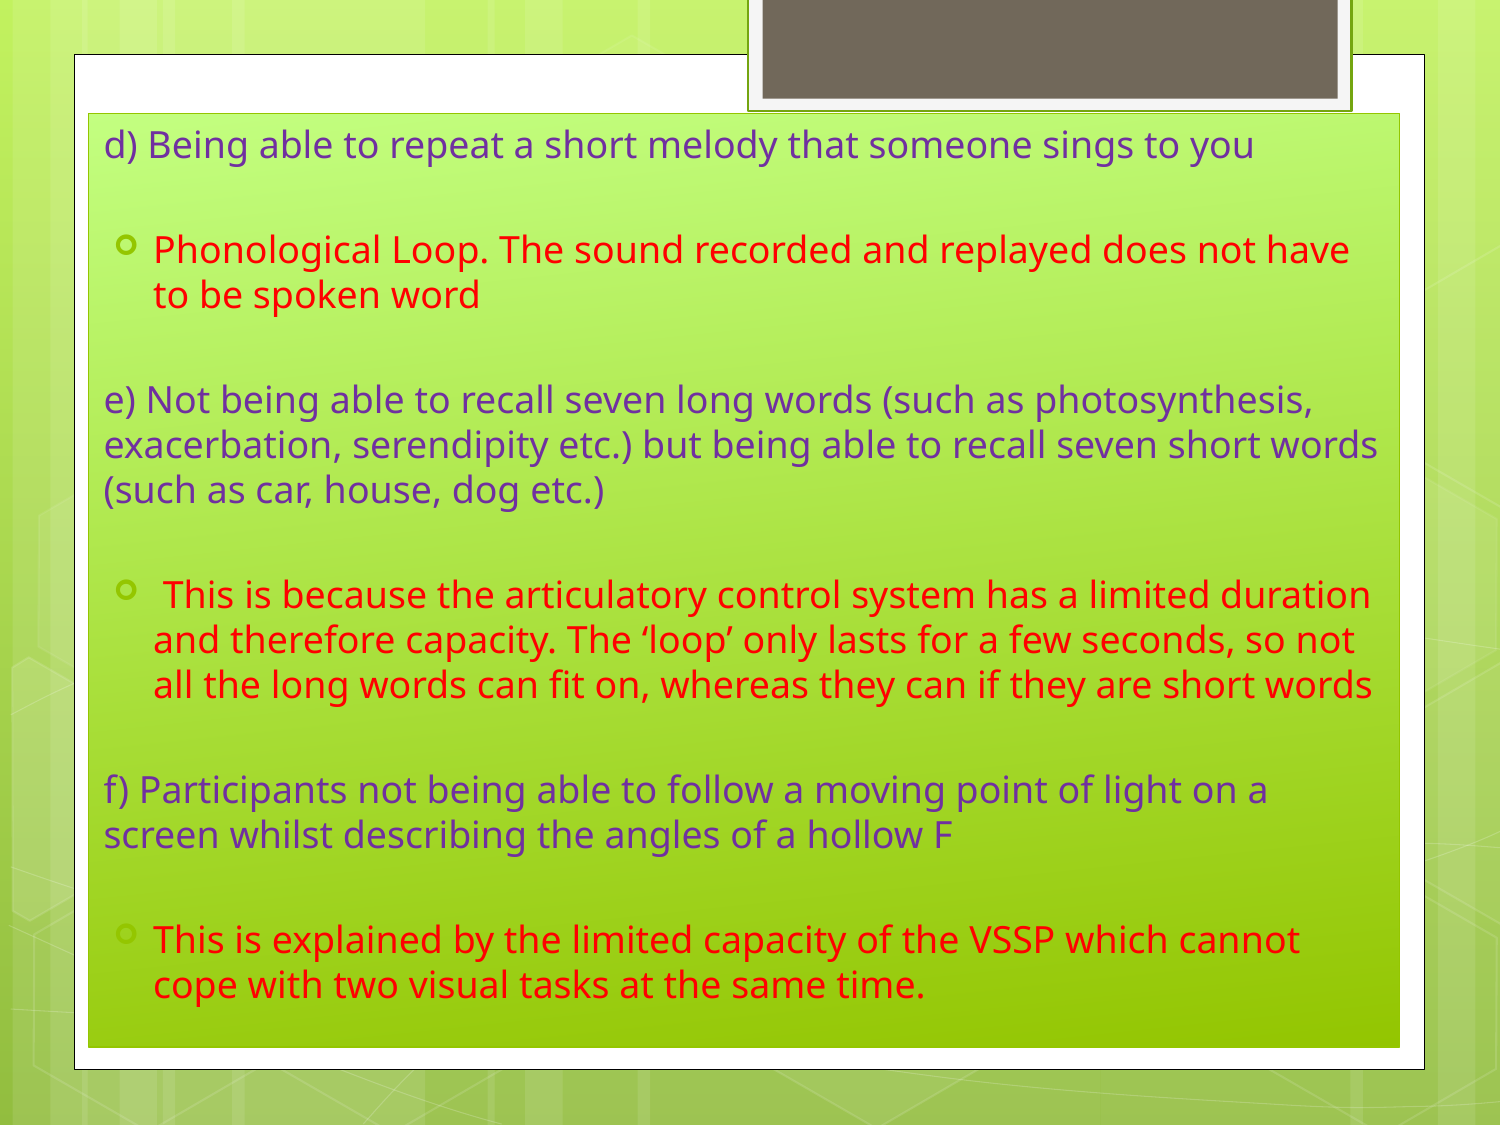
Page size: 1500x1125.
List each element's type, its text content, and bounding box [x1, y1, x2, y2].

list d) Being able to repeat a short melody that someone sings to you Phonological Loop. The sound recorded and replayed does not have to be spoken word e) Not being able to recall seven long words (such as photosynthesis, exacerbation, serendipity etc.) but being able to recall seven short words (such as car, house, dog etc.) This is because the articulatory control system has a limited duration and therefore capacity. The ‘loop’ only lasts for a few seconds, so not all the long words can fit on, whereas they can if they are short words f) Participants not being able to follow a moving point of light on a screen whilst describing the angles of a hollow F This is explained by the limited capacity of the VSSP which cannot cope with two visual tasks at the same time. [88, 113, 1400, 1048]
